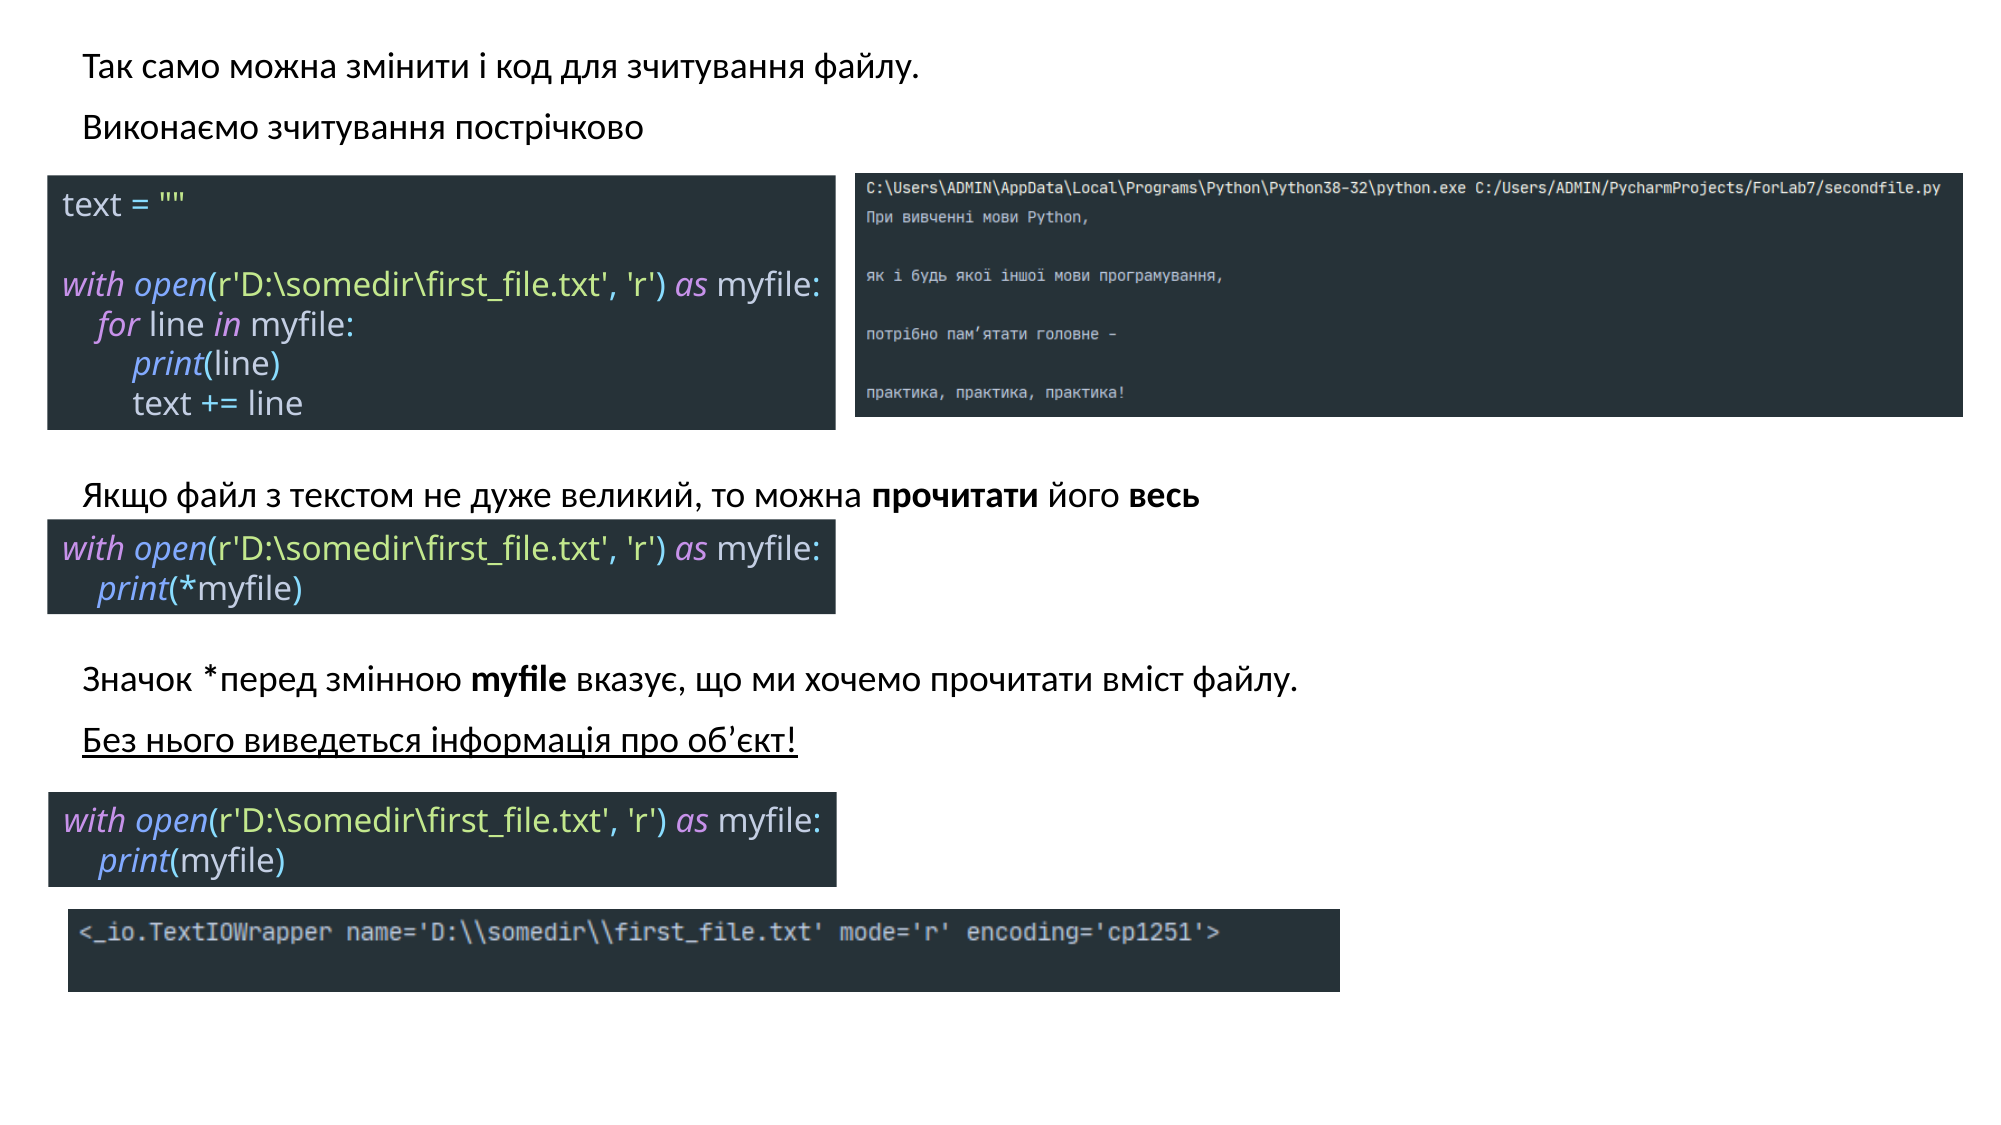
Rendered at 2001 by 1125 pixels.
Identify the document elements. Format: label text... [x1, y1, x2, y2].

text_box text = "" with open(r'D:\somedir\first_file.txt', 'r') as myfile: for line in myfile: print(line) text += line [47, 175, 836, 430]
subtitle Так само можна змінити і код для зчитування файлу. Виконаємо зчитування пострічково Якщо файл з текстом не дуже великий, то можна прочитати його весь Значок *перед змінною myfile вказує, що ми хочемо прочитати вміст файлу. Без нього виведеться інформація про об’єкт! [67, 38, 1921, 1074]
picture [855, 173, 1963, 417]
text_box with open(r'D:\somedir\first_file.txt', 'r') as myfile: print(*myfile) [47, 519, 836, 615]
picture [68, 909, 1340, 992]
text_box with open(r'D:\somedir\first_file.txt', 'r') as myfile: print(myfile) [48, 792, 837, 887]
